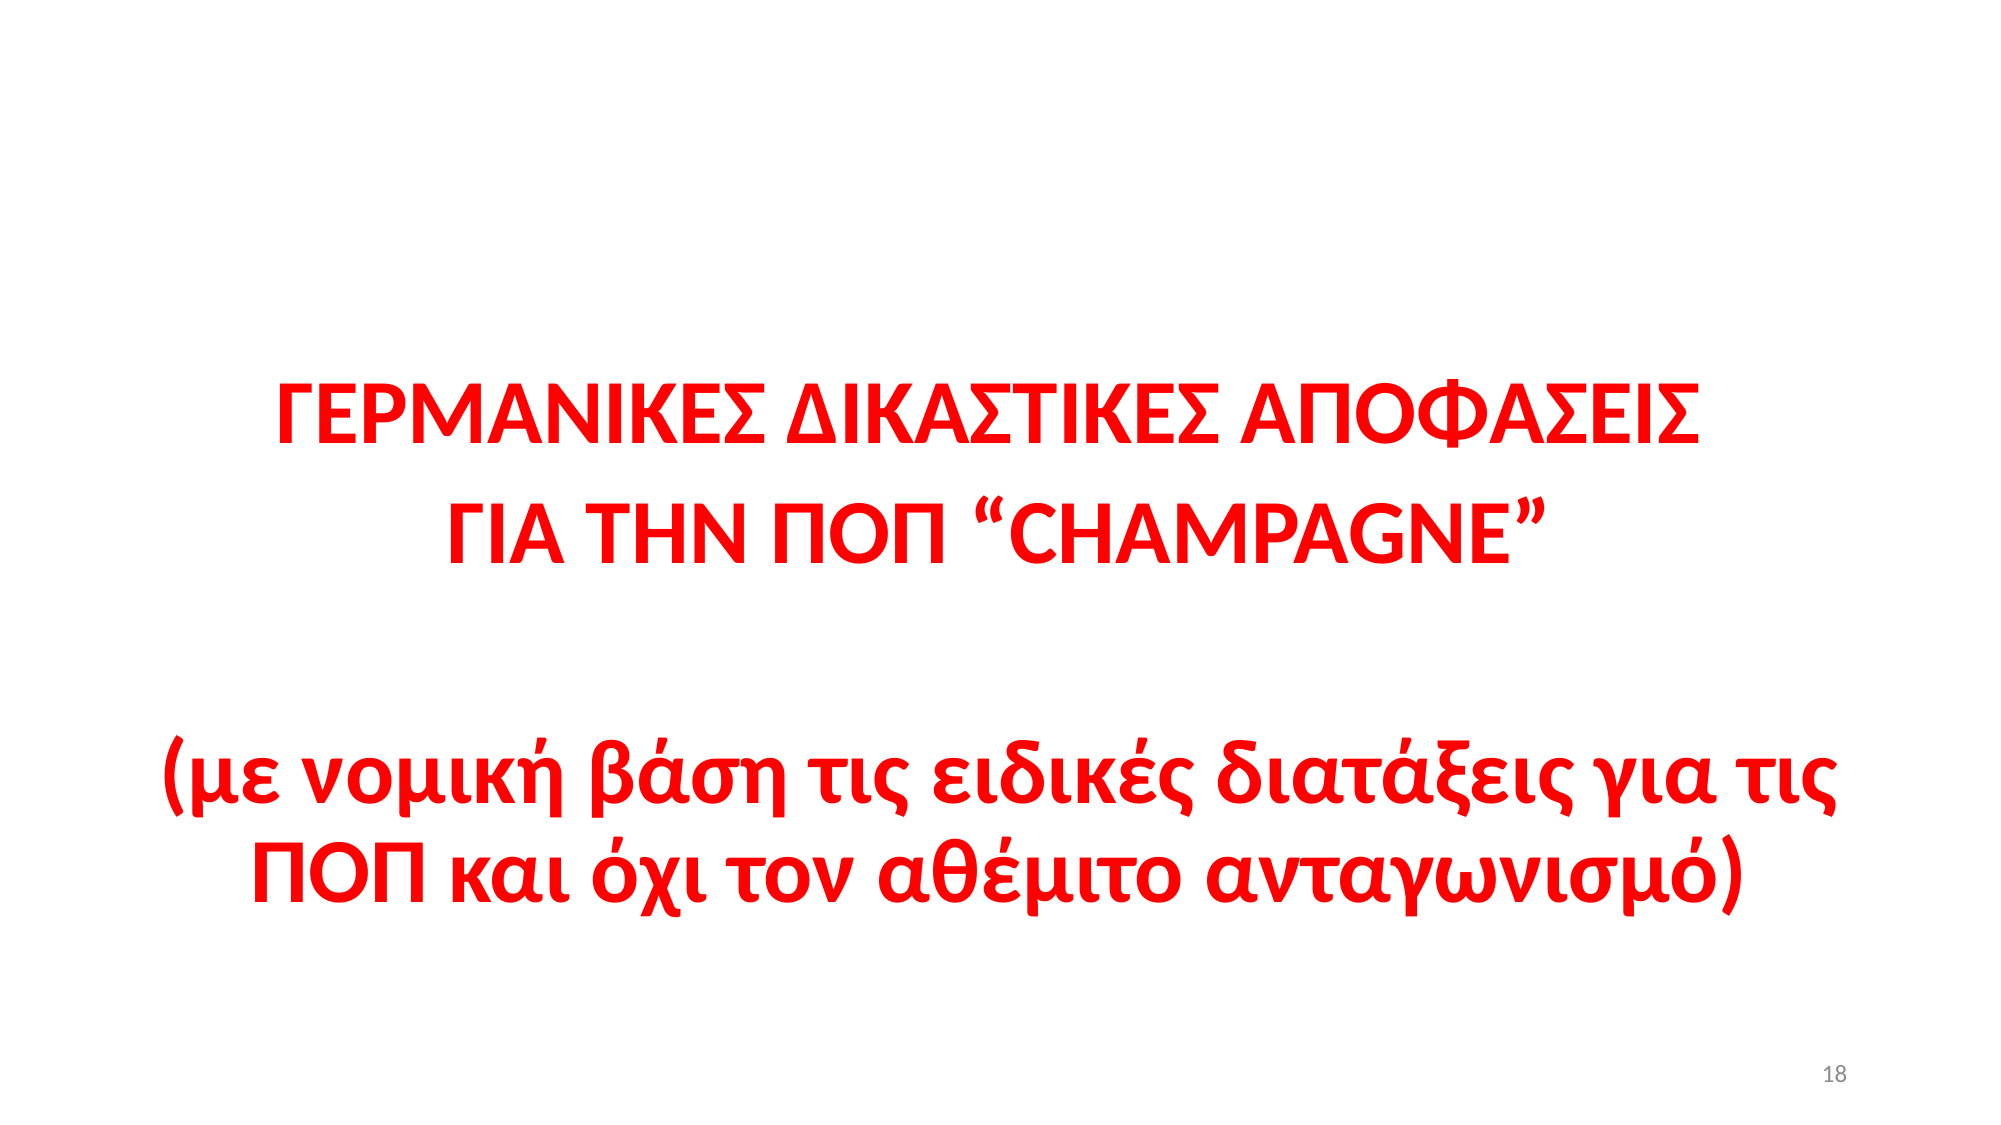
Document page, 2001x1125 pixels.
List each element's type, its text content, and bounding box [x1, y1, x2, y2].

slide_number 18 [1412, 1042, 1863, 1103]
list ΓΕΡΜΑΝΙΚΕΣ ΔΙΚΑΣΤΙΚΕΣ ΑΠΟΦΑΣΕΙΣ ΓΙΑ ΤHΝ ΠΟΠ “CHAMPAGNE” (με νομική βάση τις ειδικές διατάξεις για τις ΠΟΠ και όχι τον αθέμιτο ανταγωνισμό) [137, 106, 1863, 1014]
